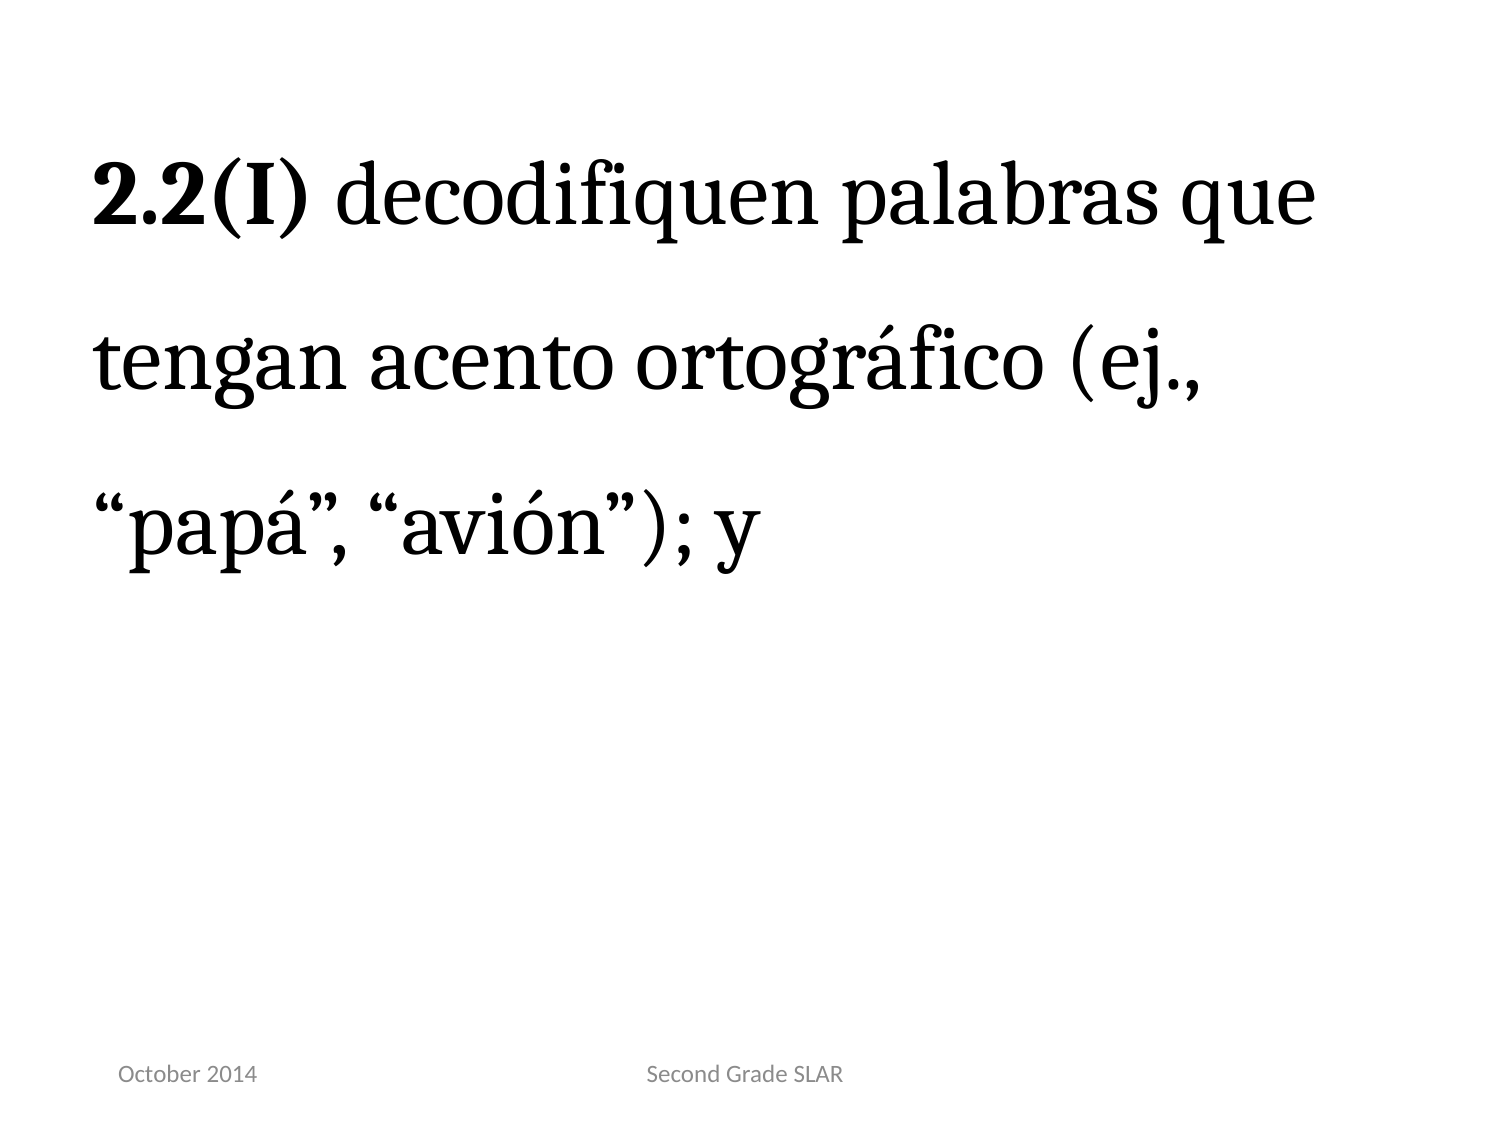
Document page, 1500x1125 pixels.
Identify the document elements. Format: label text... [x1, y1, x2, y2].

subtitle 2.2(I) decodifiquen palabras que tengan acento ortográfico (ej., “papá”, “avión”); y [78, 70, 1429, 1014]
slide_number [103, 1042, 441, 1103]
footer Second Grade SLAR [492, 1042, 999, 1103]
